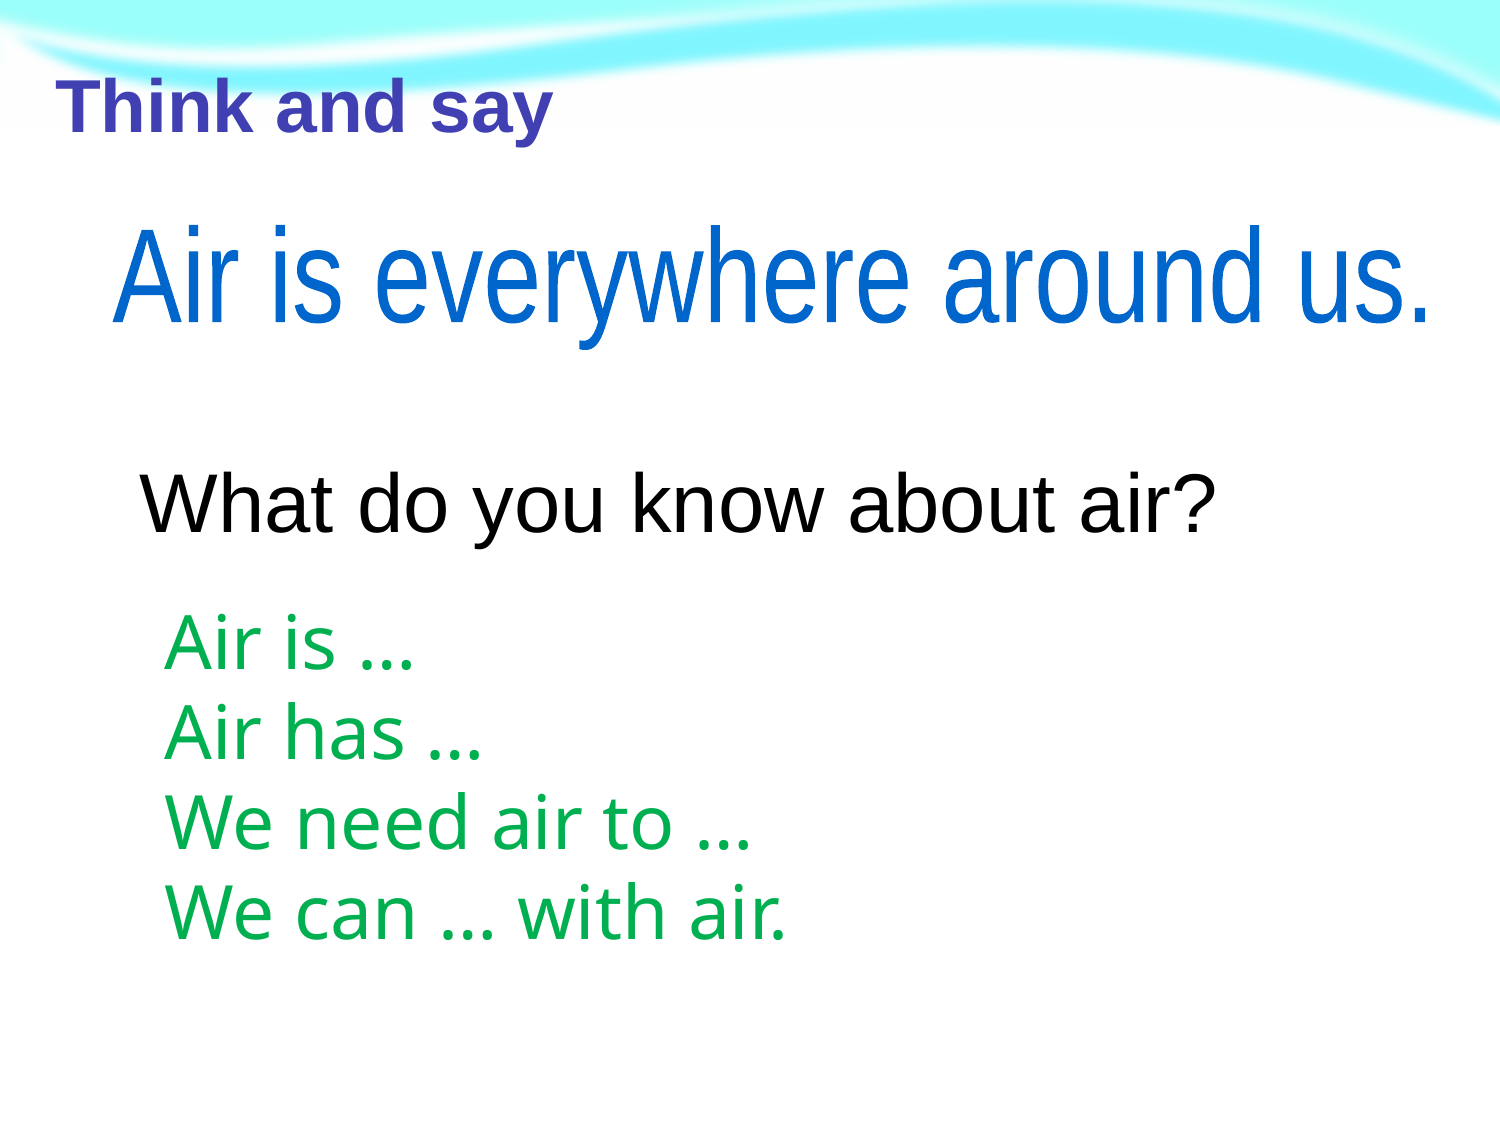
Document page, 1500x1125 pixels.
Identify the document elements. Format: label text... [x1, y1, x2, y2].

text_box What do you know about air? [125, 441, 1425, 669]
text_box Air is … Air has … We need air to … We can … with air. [150, 669, 1238, 962]
picture [0, 0, 1500, 126]
text_box Think and say [40, 49, 570, 155]
